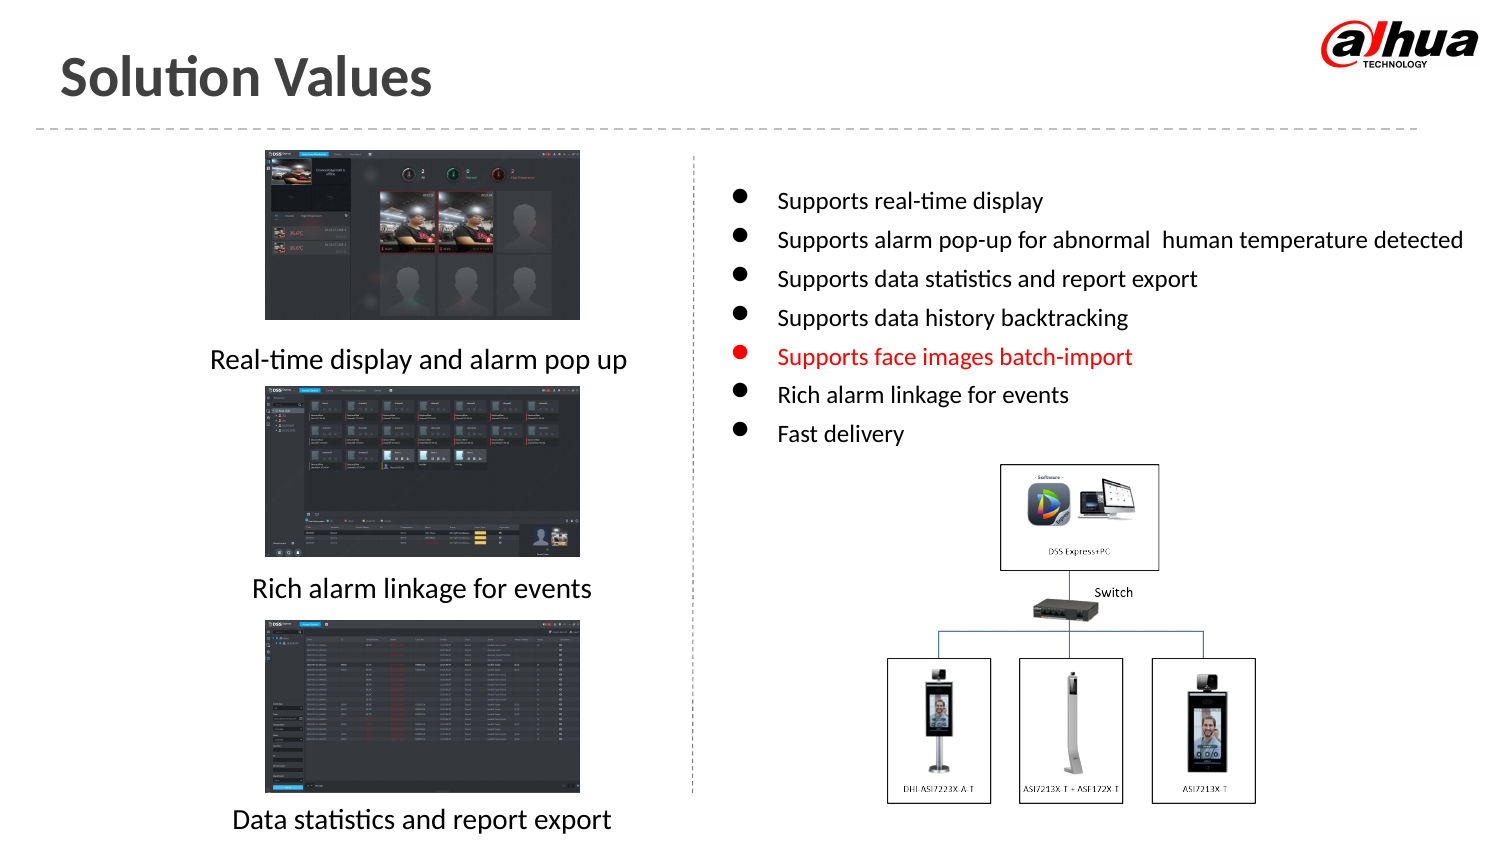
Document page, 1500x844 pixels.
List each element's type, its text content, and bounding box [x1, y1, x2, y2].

text_box Solution Values [45, 49, 1164, 106]
picture [265, 150, 580, 320]
picture [265, 620, 580, 794]
picture [265, 386, 580, 557]
text_box Real-time display and alarm pop up [195, 322, 650, 383]
text_box Data statistics and report export [217, 793, 627, 843]
picture [860, 458, 1291, 810]
text_box Rich alarm linkage for events [237, 551, 608, 612]
picture [1320, 17, 1479, 68]
text_box Supports real-time display Supports alarm pop-up for abnormal human temperature detected Supports data statistics and report export Supports data history backtracking Supports face images batch-import Rich alarm linkage for events Fast delivery [716, 168, 1500, 456]
